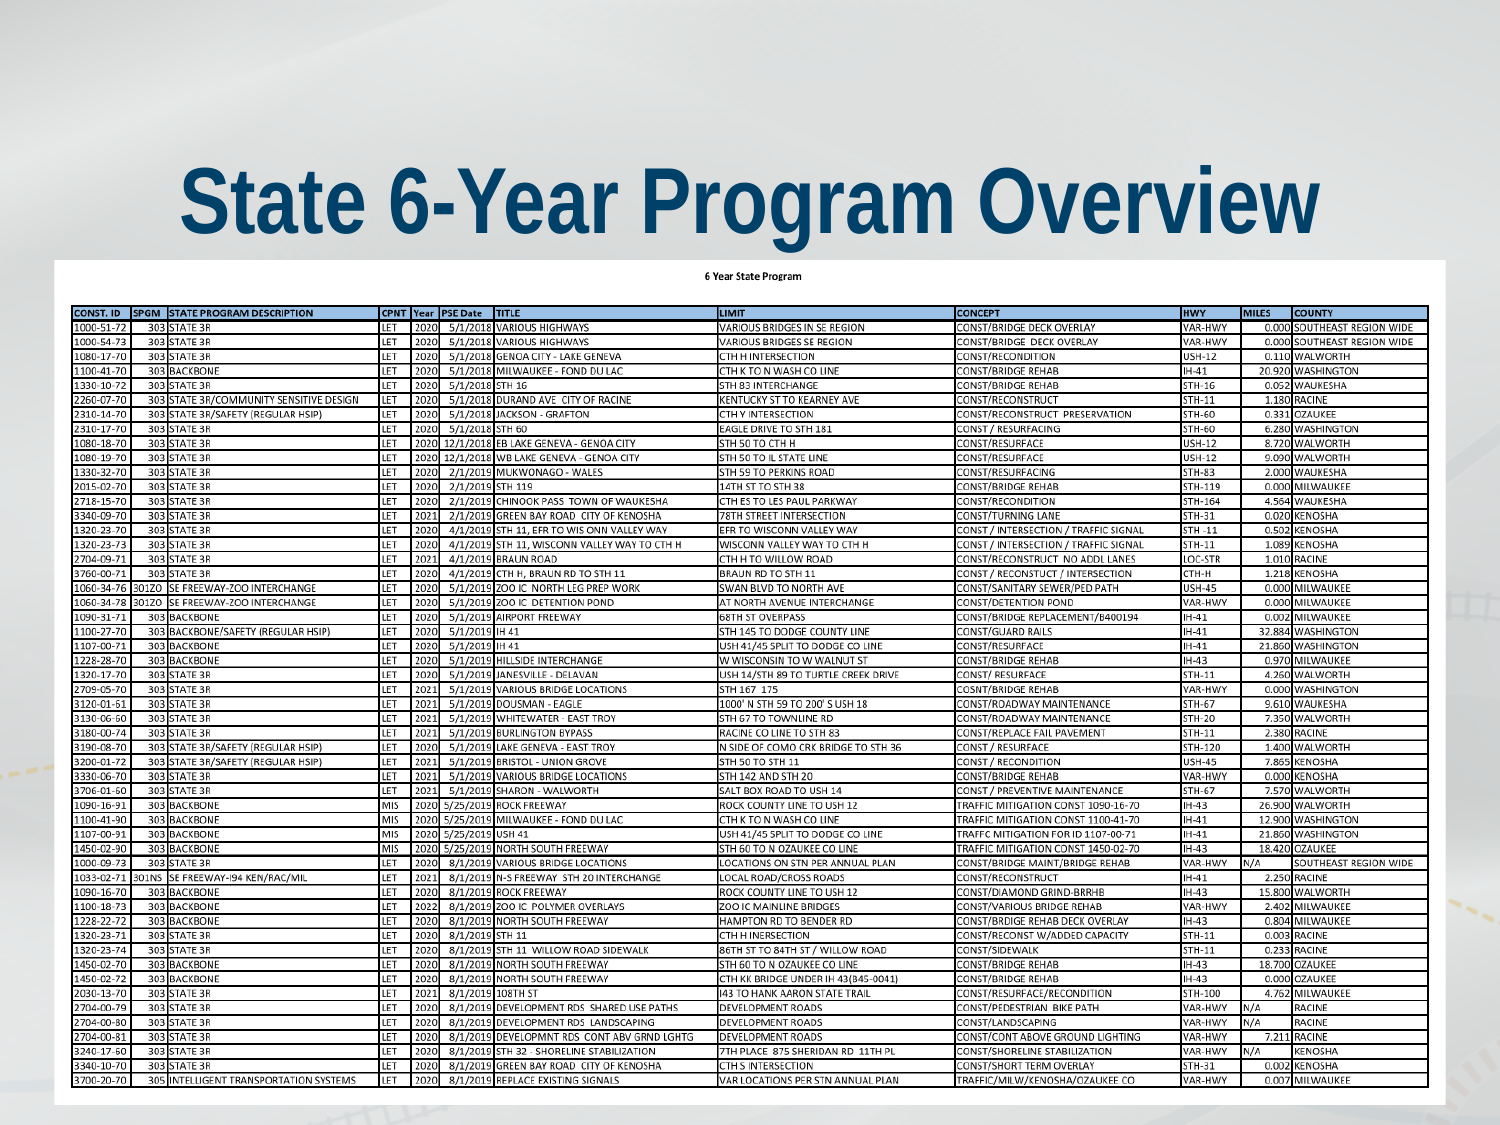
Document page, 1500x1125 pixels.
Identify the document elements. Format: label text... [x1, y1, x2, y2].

picture [0, 0, 1500, 1125]
title State 6-Year Program Overview [103, 97, 1397, 260]
